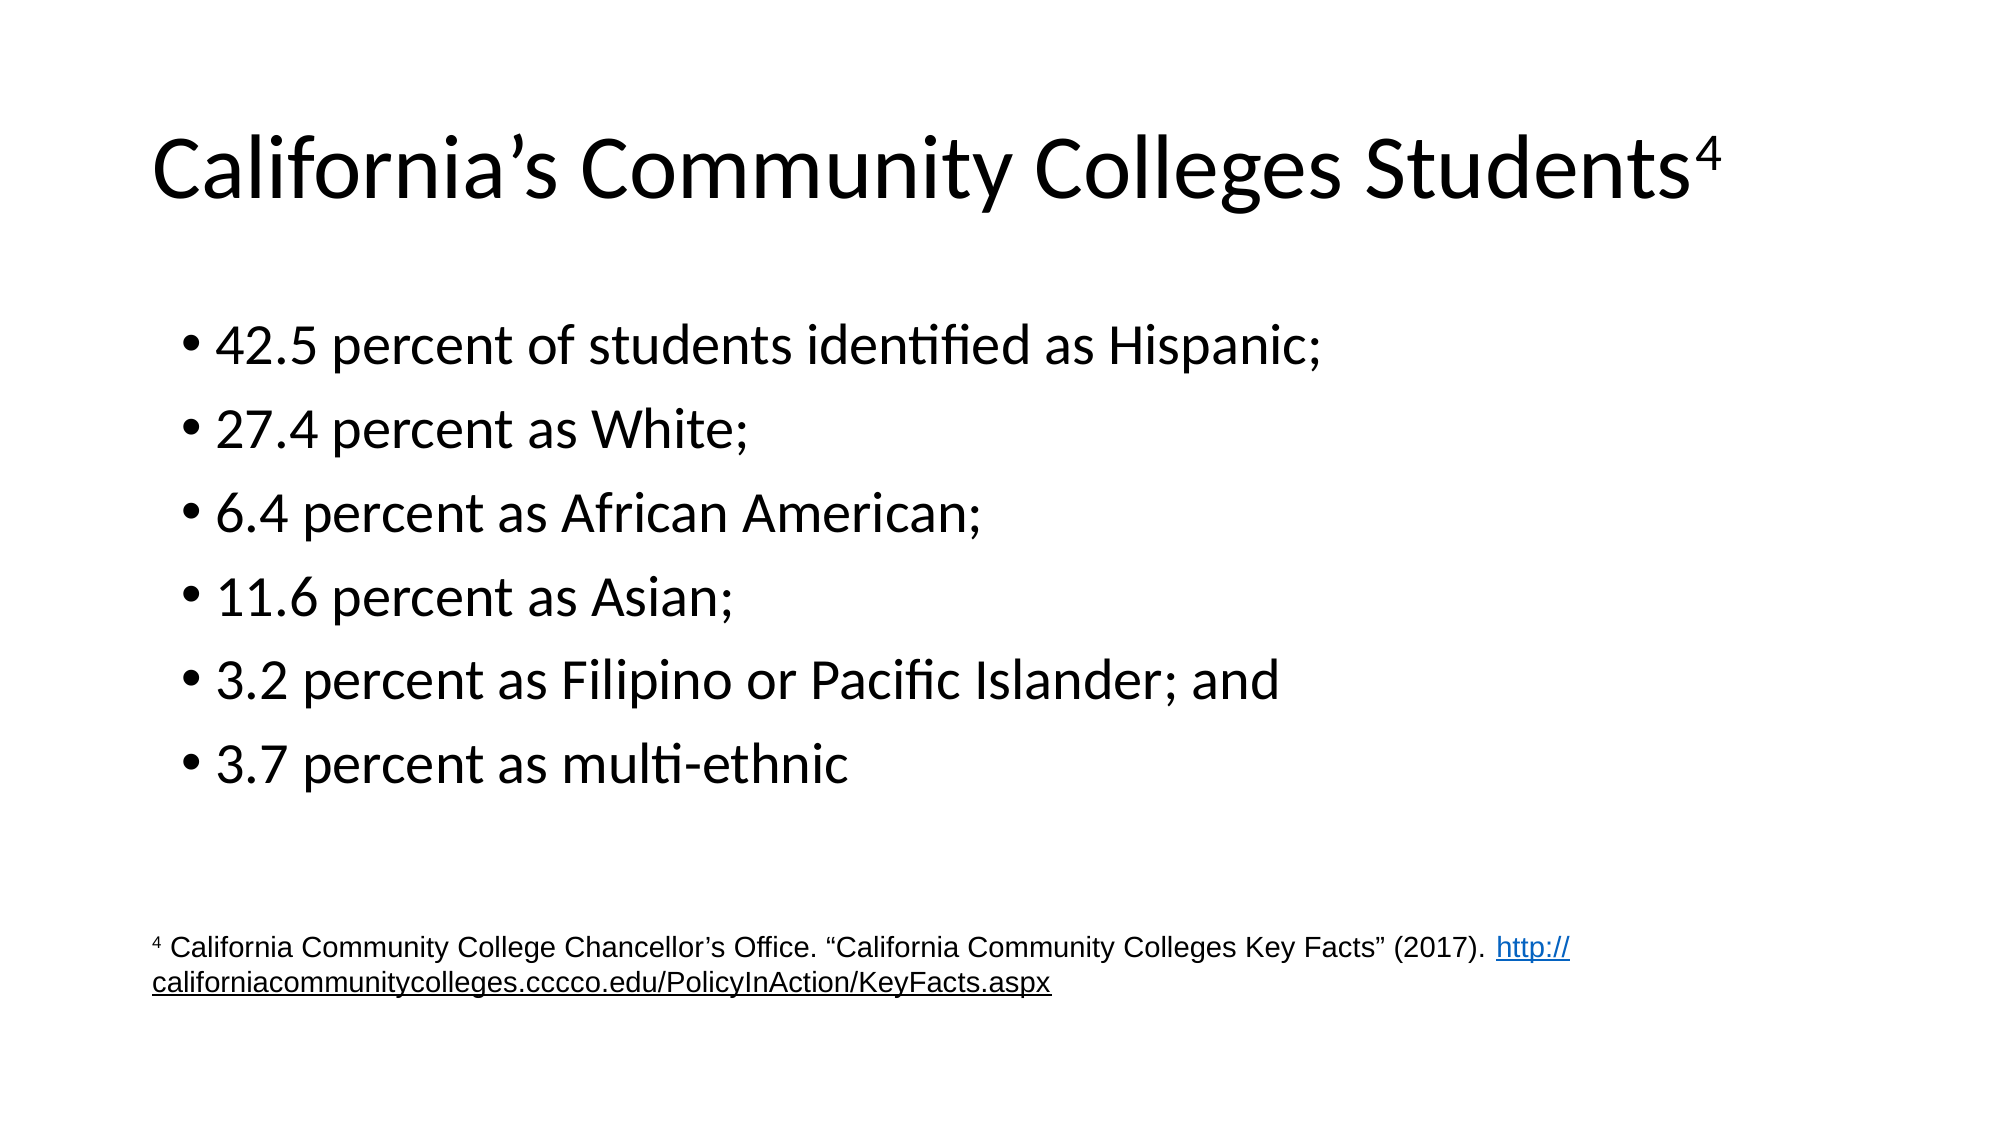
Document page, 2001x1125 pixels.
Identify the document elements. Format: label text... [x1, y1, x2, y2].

text_box 4 California Community College Chancellor’s Office. “California Community Colleges Key Facts” (2017). http://californiacommunitycolleges.cccco.edu/PolicyInAction/KeyFacts.aspx [137, 921, 1863, 1006]
list 42.5 percent of students identified as Hispanic; 27.4 percent as White; 6.4 percent as African American; 11.6 percent as Asian; 3.2 percent as Filipino or Pacific Islander; and 3.7 percent as multi-ethnic [137, 299, 1863, 863]
title California’s Community Colleges Students4 [137, 59, 1863, 278]
